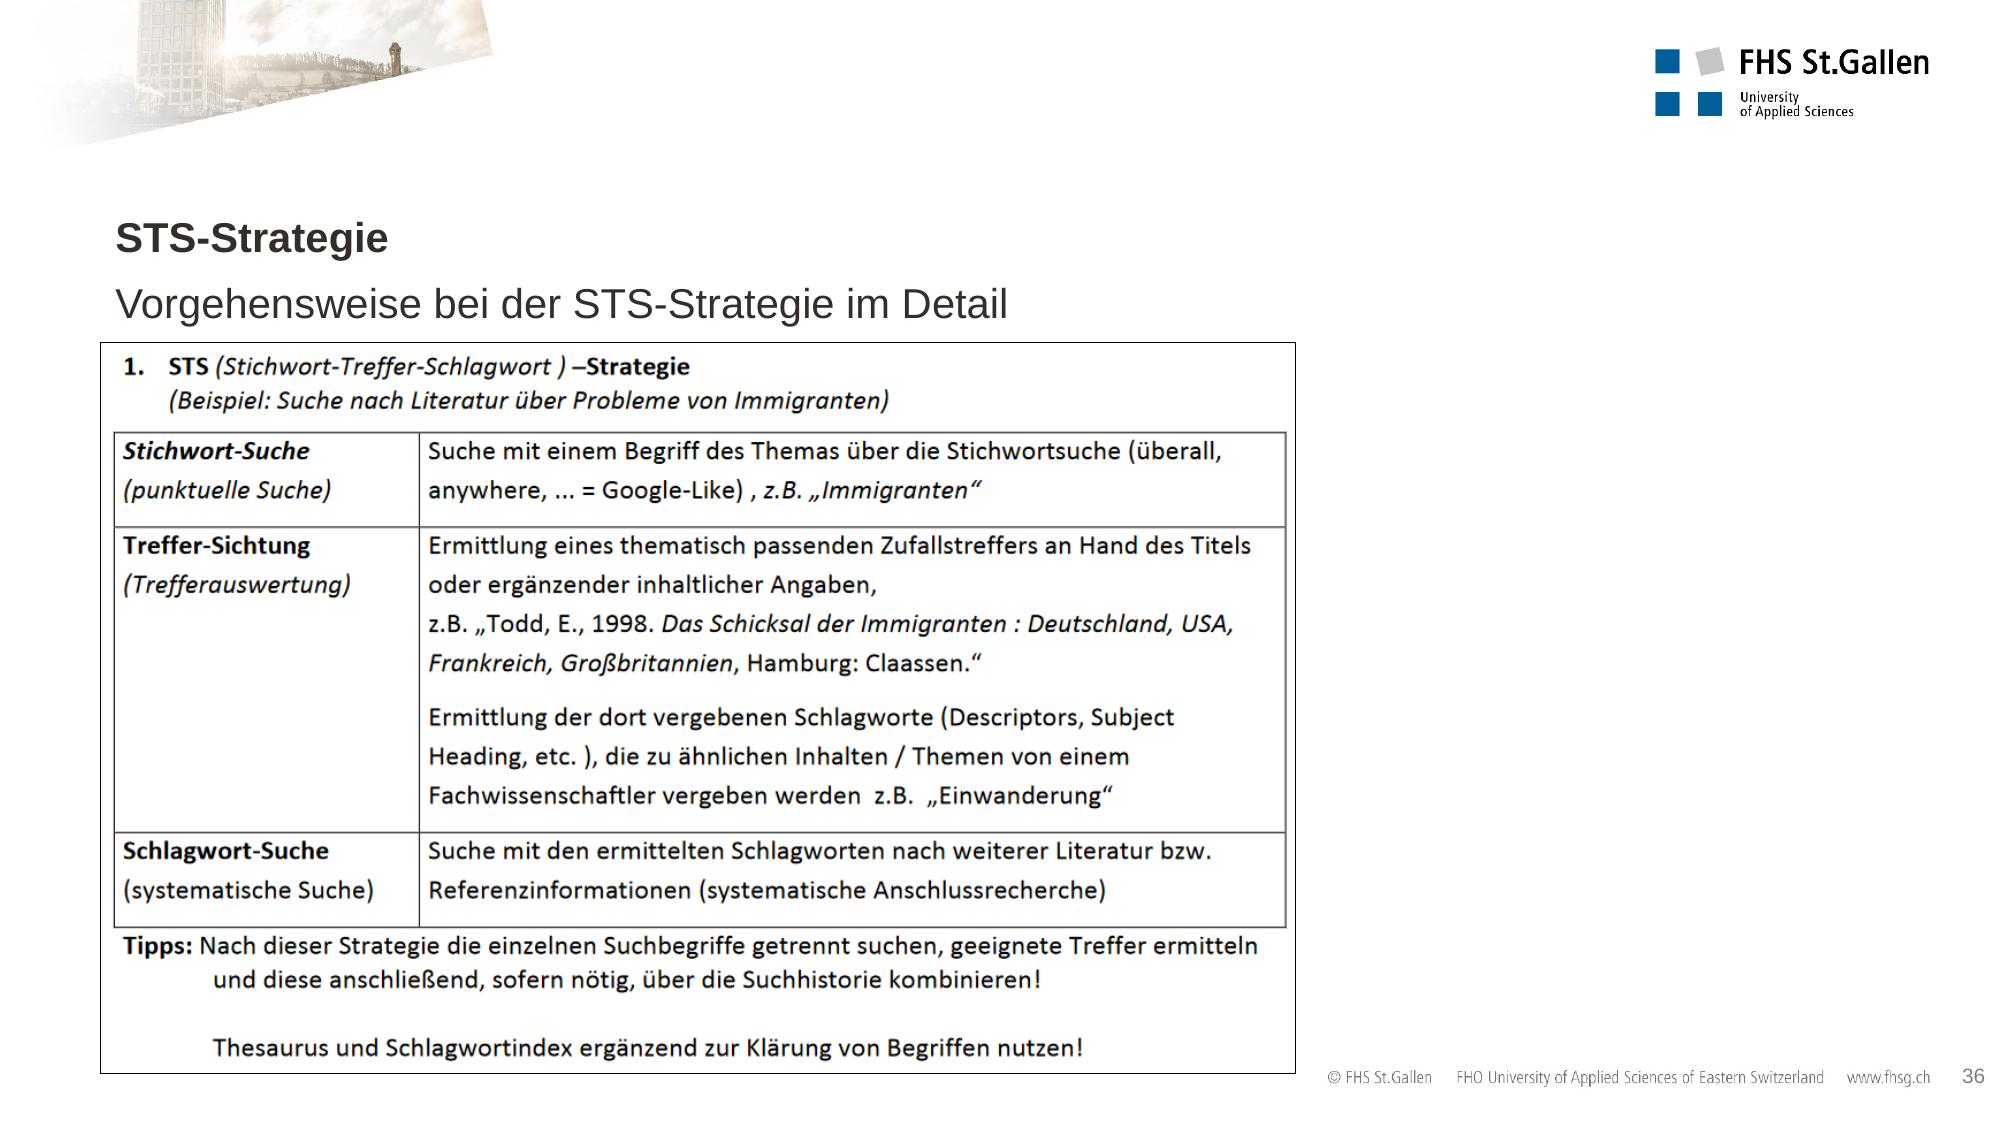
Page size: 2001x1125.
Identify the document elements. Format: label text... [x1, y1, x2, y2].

picture [0, 0, 2000, 1125]
list STS-Strategie Vorgehensweise bei der STS-Strategie im Detail [100, 209, 1913, 868]
